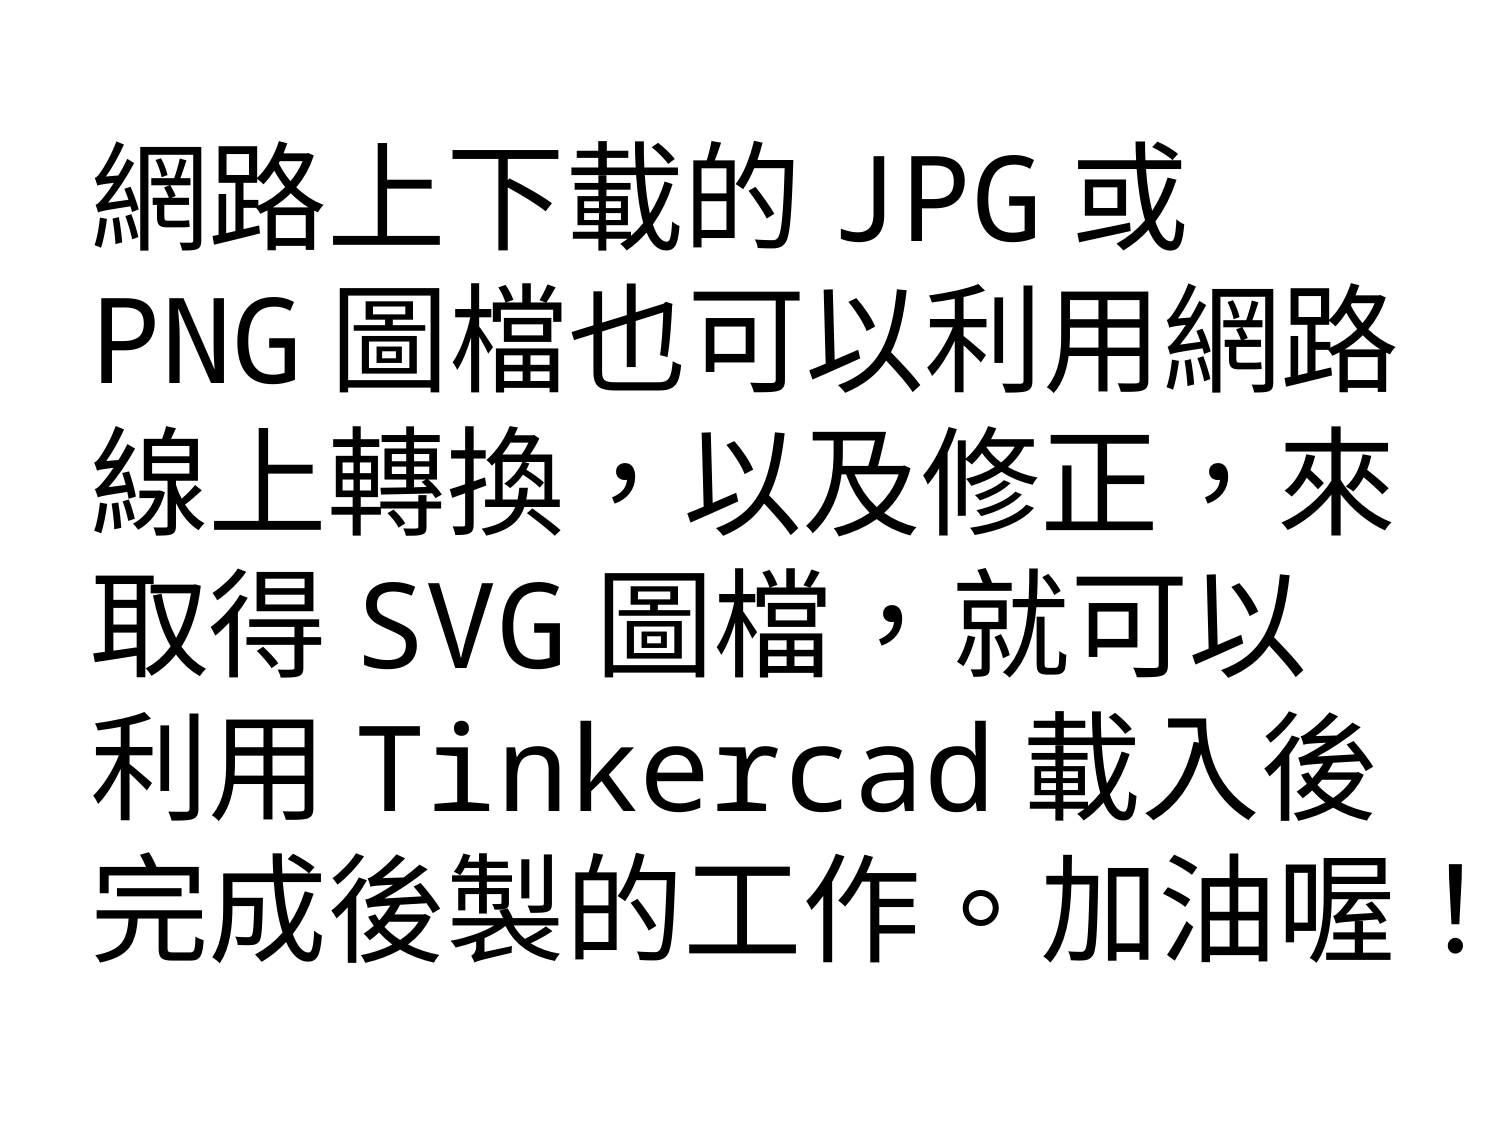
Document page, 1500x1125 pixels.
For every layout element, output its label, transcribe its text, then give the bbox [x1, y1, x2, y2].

title 網路上下載的JPG或PNG圖檔也可以利用網路線上轉換，以及修正，來取得SVG圖檔，就可以利用Tinkercad載入後完成後製的工作。加油喔！ [75, 45, 1425, 1055]
